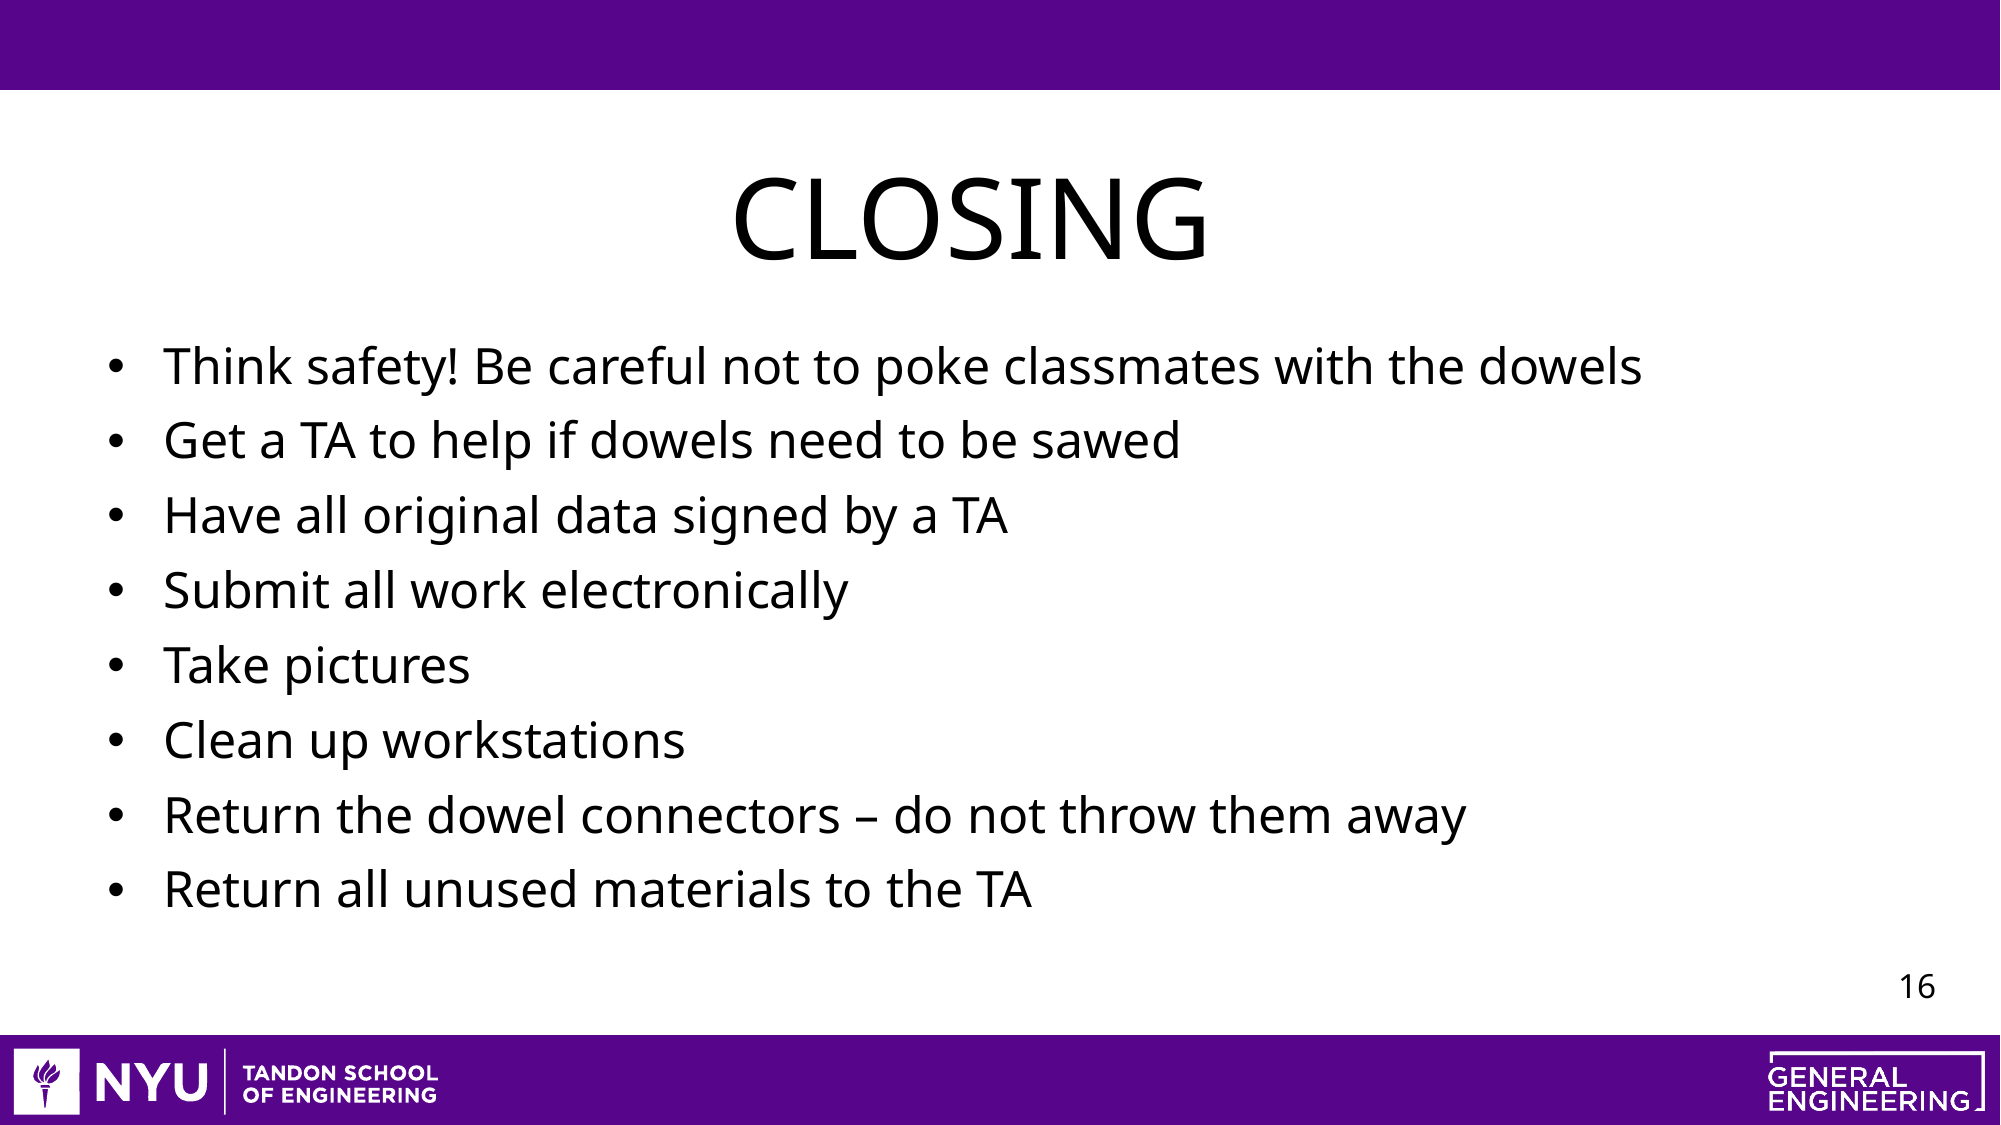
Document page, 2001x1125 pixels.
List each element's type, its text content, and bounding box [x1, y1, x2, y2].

text_box [0, 1034, 2000, 1125]
picture [1768, 1051, 1985, 1111]
title CLOSING [63, 132, 1879, 292]
text_box 16 [1802, 958, 1951, 1013]
text_box [0, 0, 2000, 91]
picture [13, 1048, 438, 1115]
subtitle Think safety! Be careful not to poke classmates with the dowels Get a TA to help if dowels need to be sawed Have all original data signed by a TA Submit all work electronically Take pictures Clean up workstations Return the dowel connectors – do not throw them away Return all unused materials to the TA [92, 308, 1850, 952]
